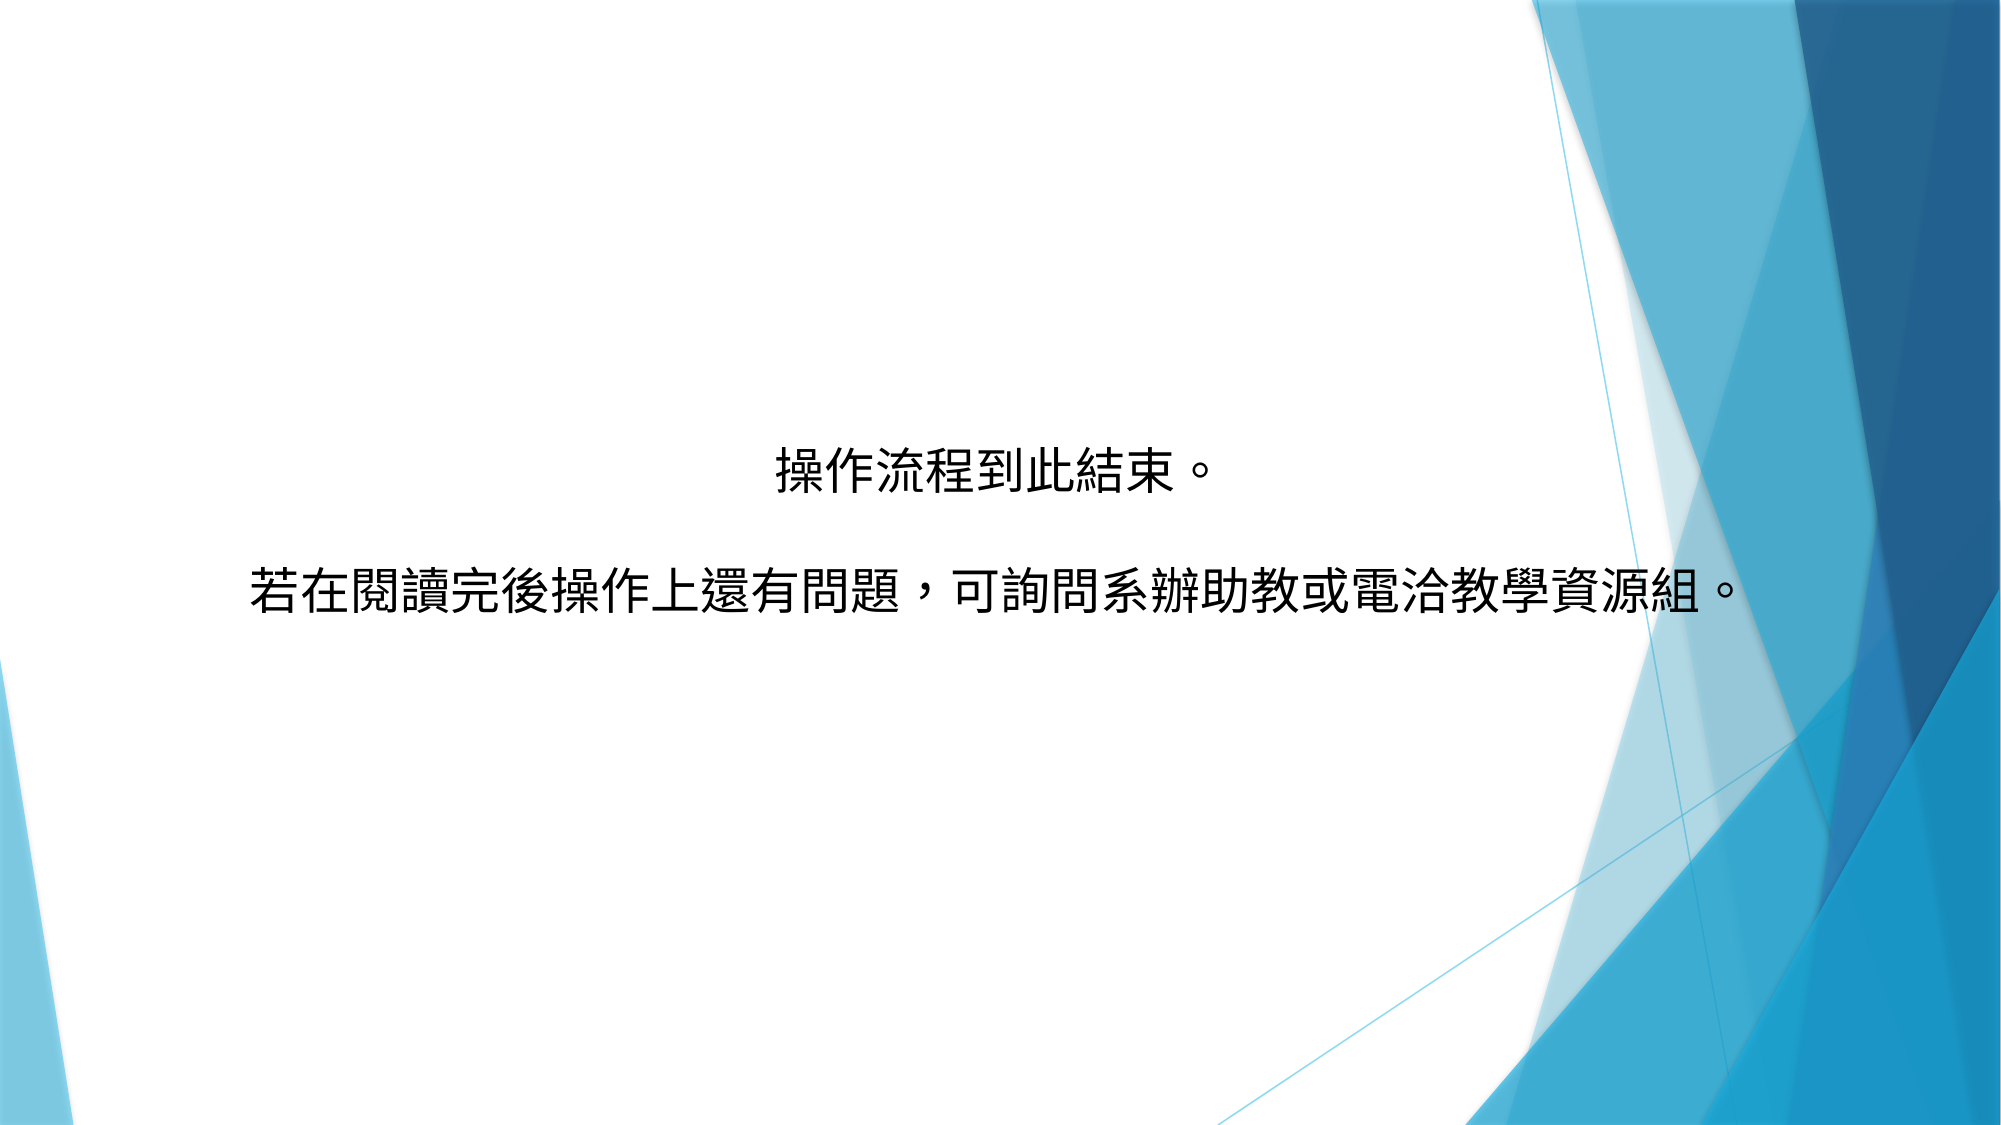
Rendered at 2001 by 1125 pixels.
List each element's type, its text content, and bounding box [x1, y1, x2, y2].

text_box 操作流程到此結束。 若在閱讀完後操作上還有問題，可詢問系辦助教或電洽教學資源組。 [235, 431, 1765, 627]
